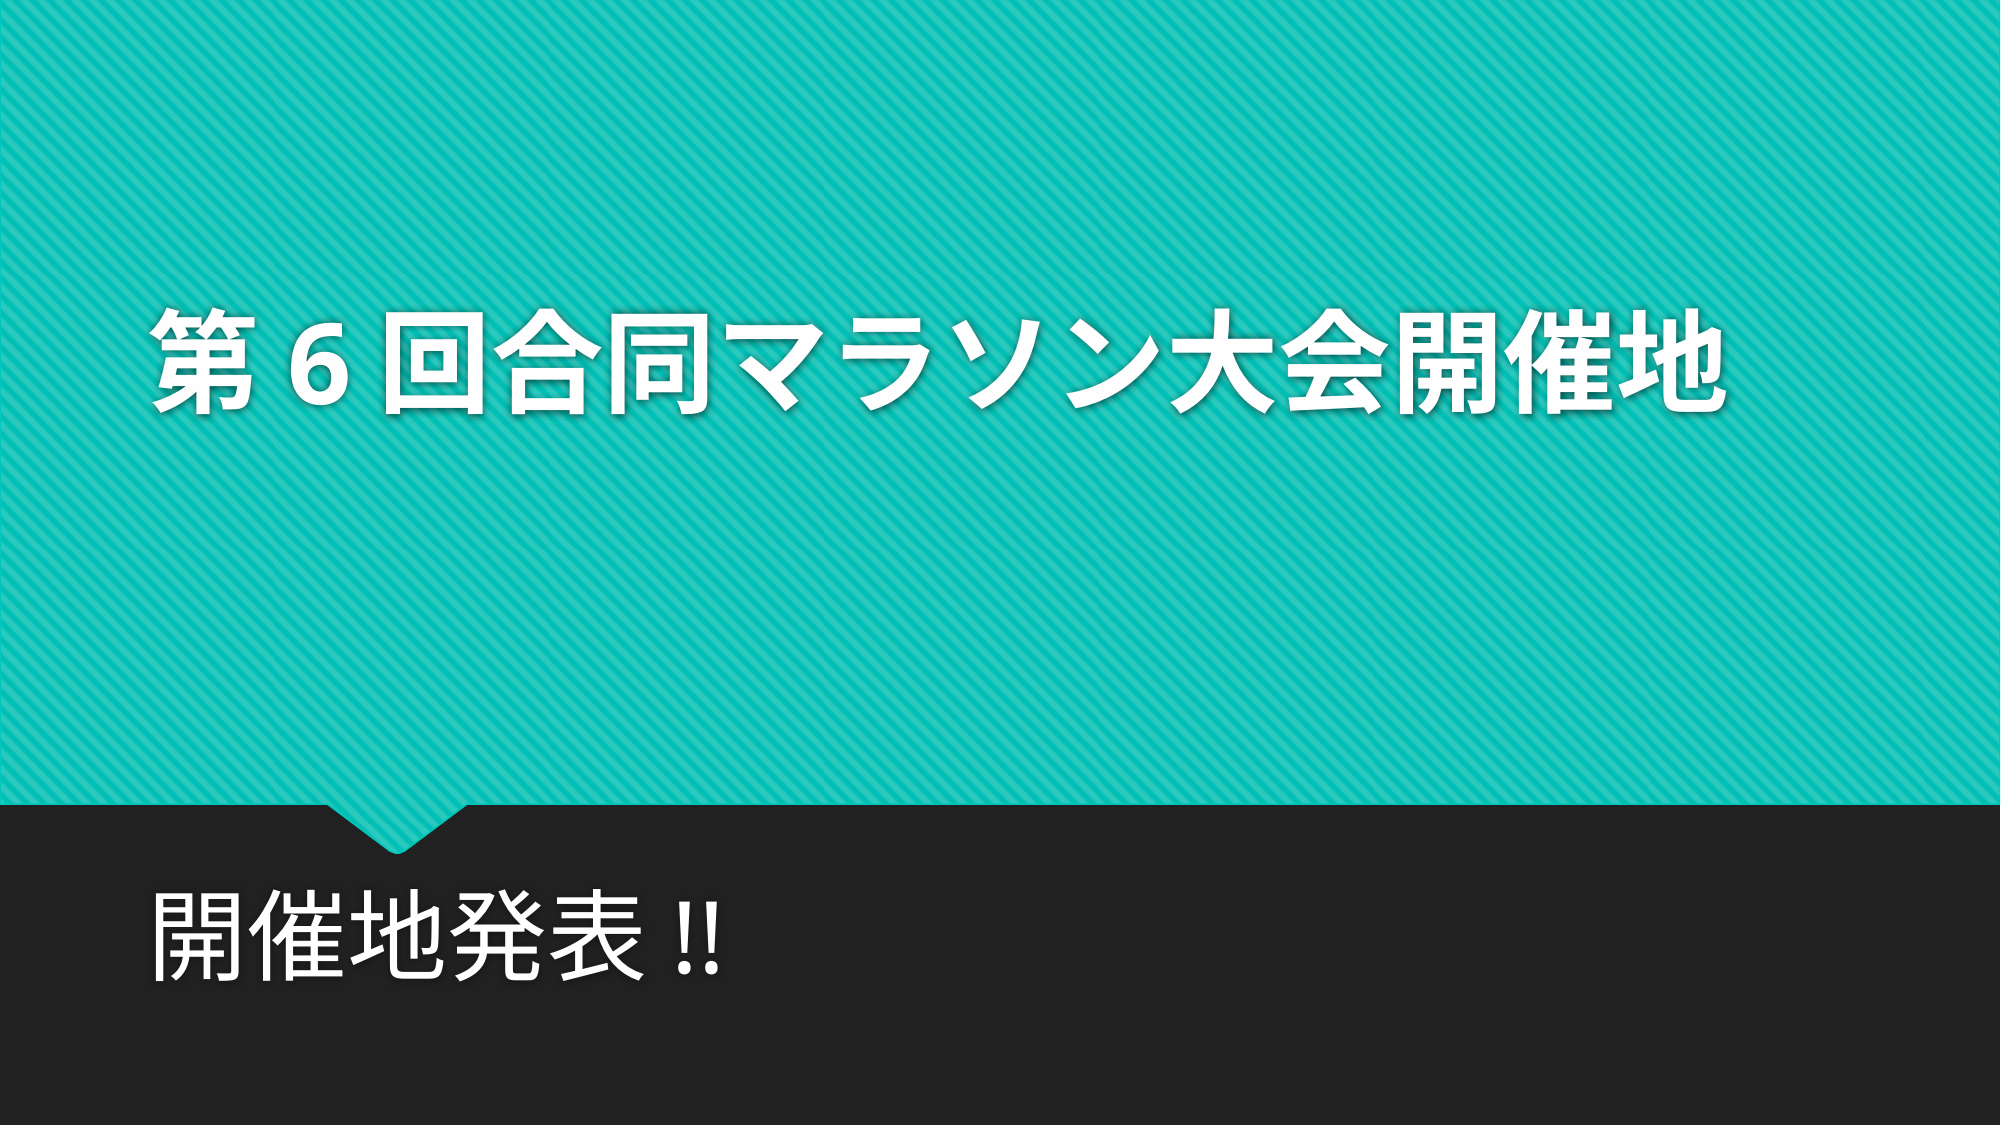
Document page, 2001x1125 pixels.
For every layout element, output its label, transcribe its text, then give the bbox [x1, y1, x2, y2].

subtitle 開催地発表!! [132, 866, 1868, 1056]
title 第6回合同マラソン大会開催地 [132, 237, 1868, 435]
